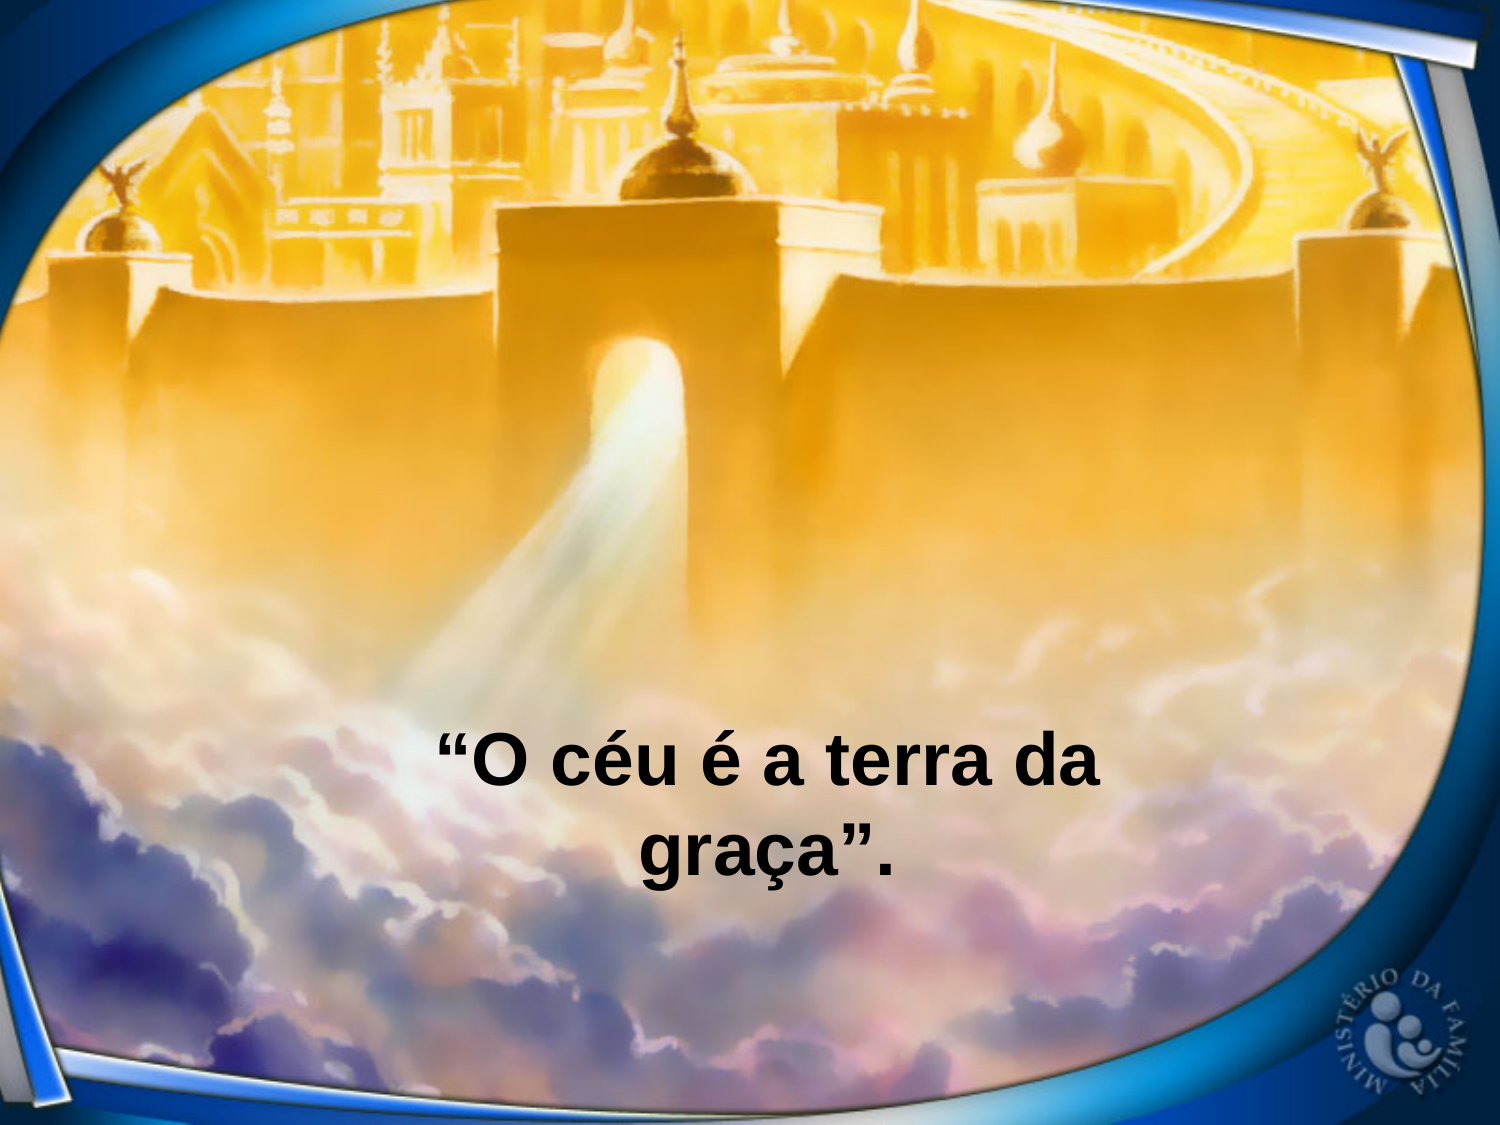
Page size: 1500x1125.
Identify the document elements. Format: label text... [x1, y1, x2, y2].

text_box “O céu é a terra da graça”. [304, 703, 1231, 898]
picture [0, 0, 1500, 1125]
